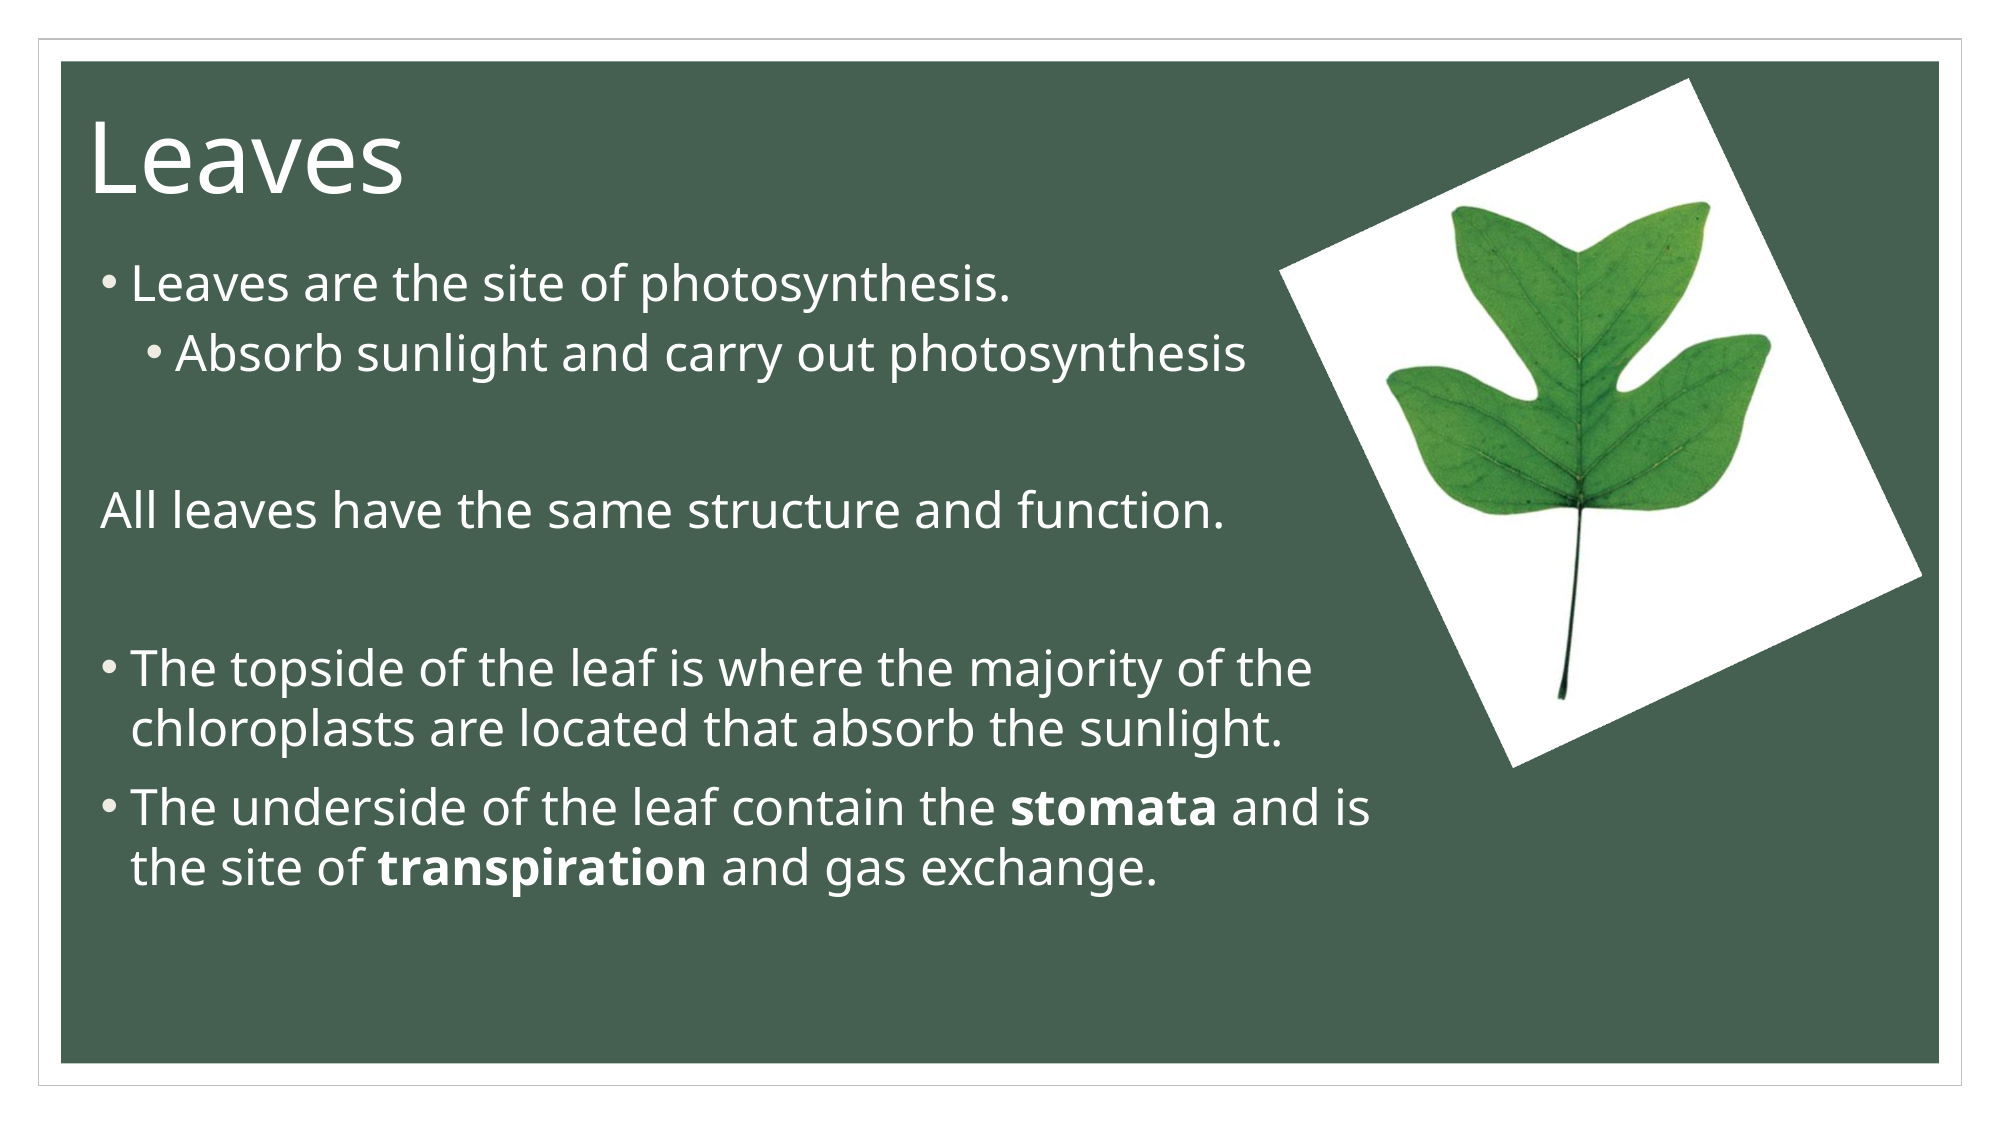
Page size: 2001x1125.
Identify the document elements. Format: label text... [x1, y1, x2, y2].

list Leaves are the site of photosynthesis. Absorb sunlight and carry out photosynthesis All leaves have the same structure and function. The topside of the leaf is where the majority of the chloroplasts are located that absorb the sunlight. The underside of the leaf contain the stomata and is the site of transpiration and gas exchange. [85, 243, 1391, 990]
title Leaves [71, 48, 1722, 274]
picture [1280, 78, 1922, 767]
